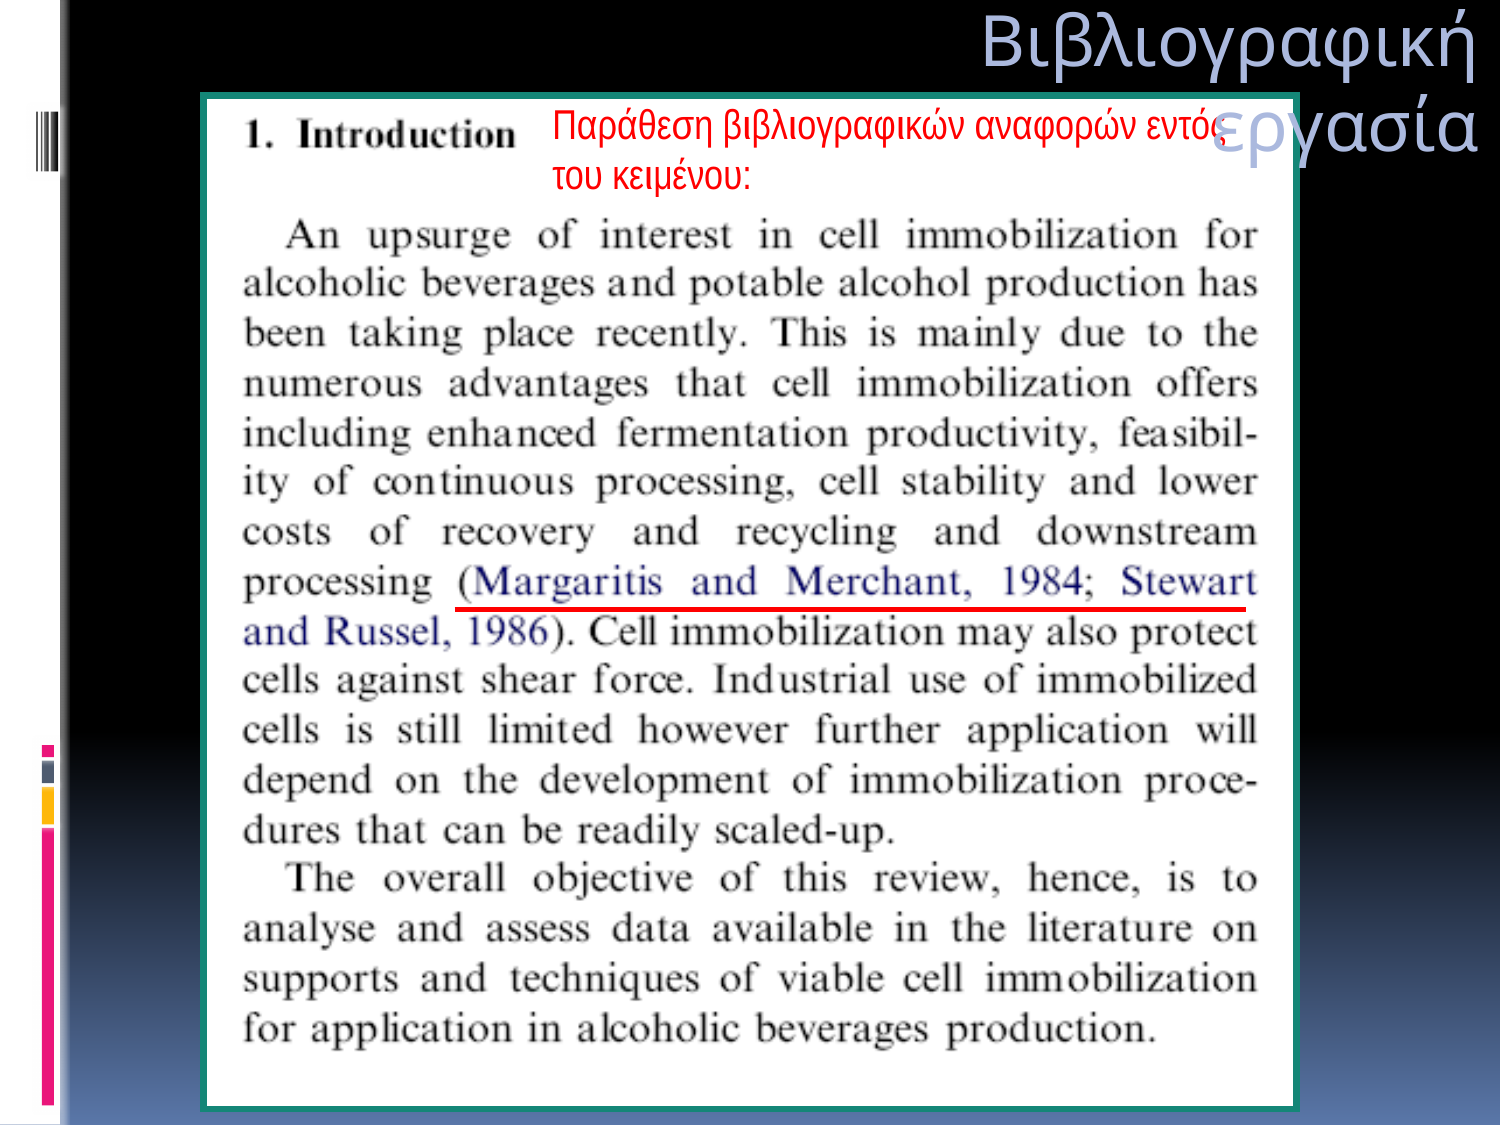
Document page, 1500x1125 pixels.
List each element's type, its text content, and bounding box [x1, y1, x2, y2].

picture [205, 98, 1294, 1107]
text_box Βιβλιογραφική εργασία [797, 0, 1495, 197]
